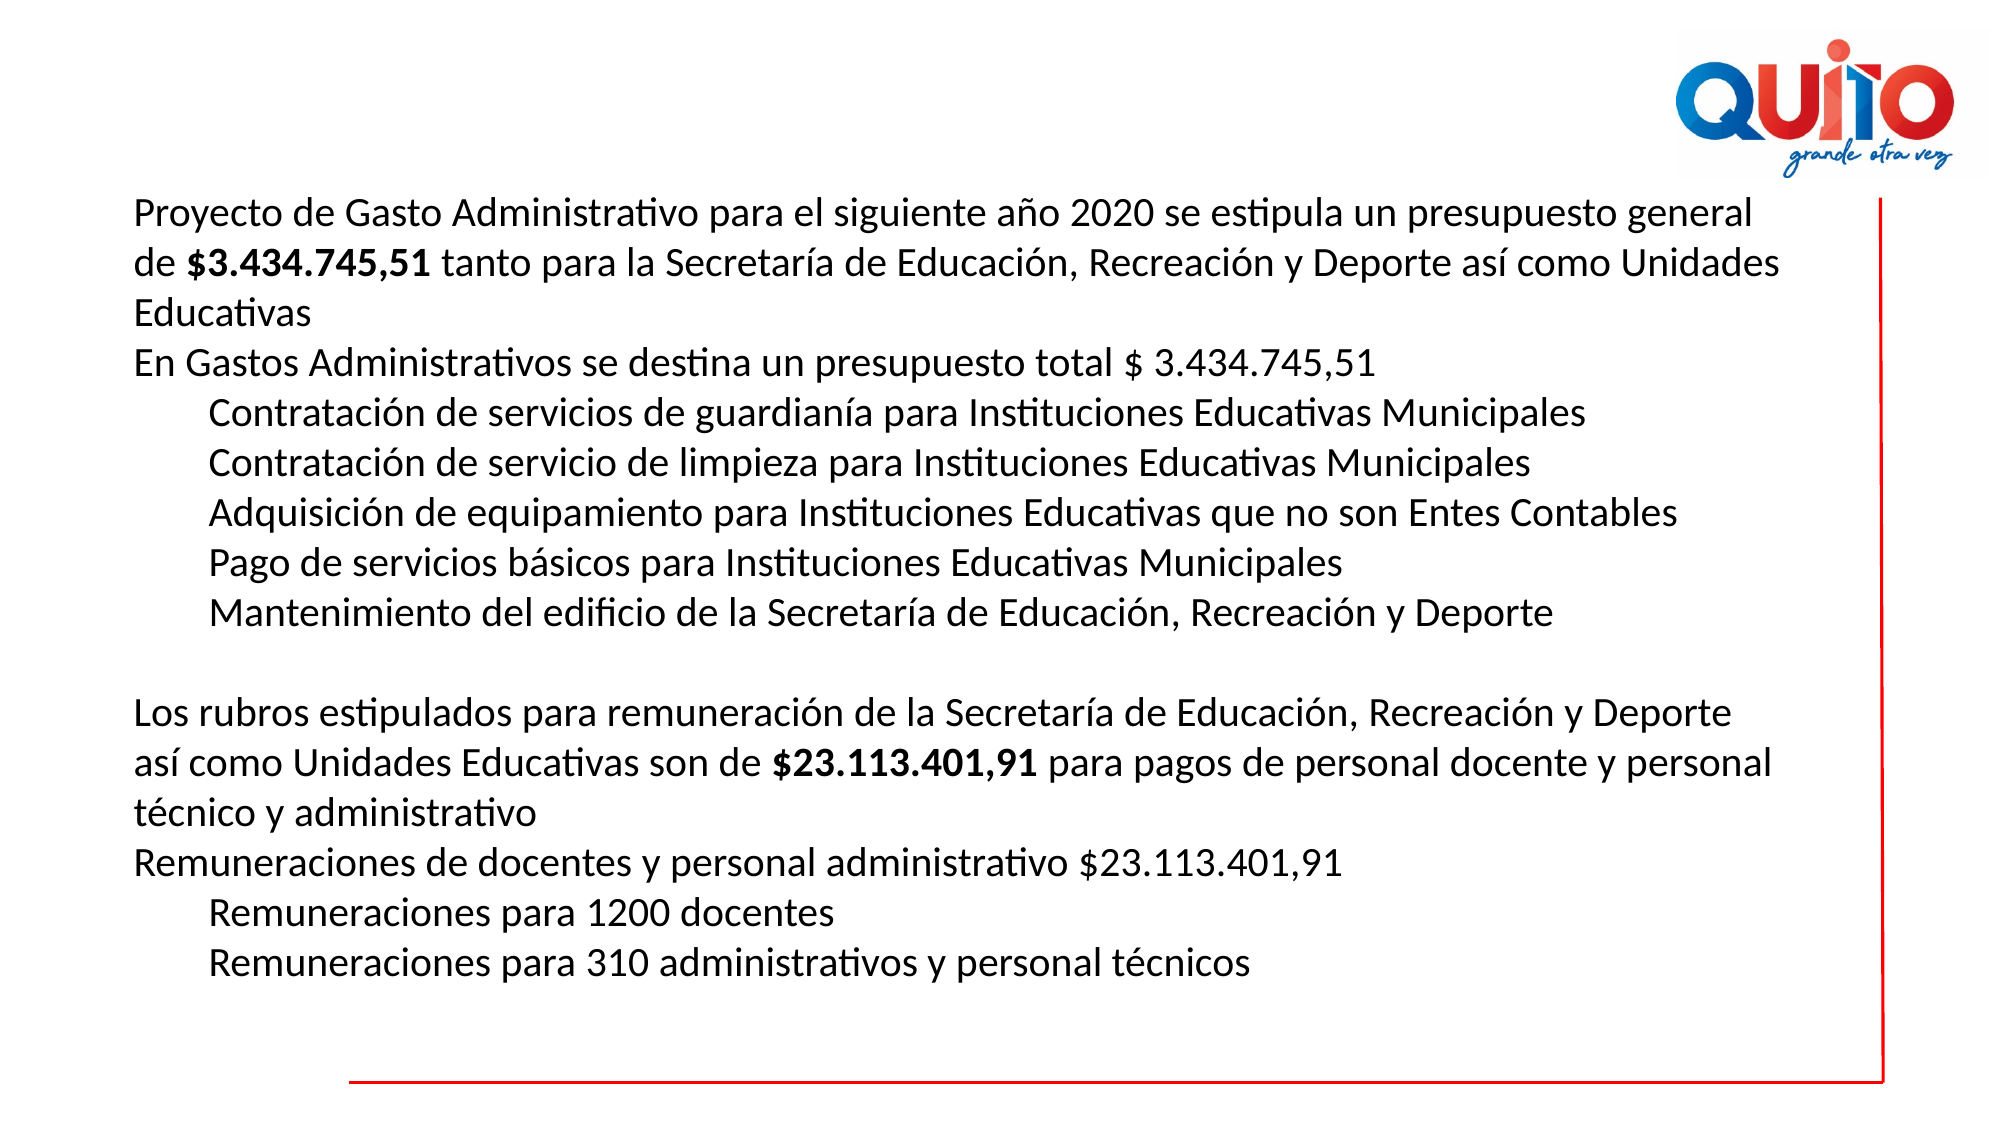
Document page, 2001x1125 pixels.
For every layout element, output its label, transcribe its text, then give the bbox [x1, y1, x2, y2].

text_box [1880, 197, 1884, 1082]
text_box Proyecto de Gasto Administrativo para el siguiente año 2020 se estipula un presupuesto general de $3.434.745,51 tanto para la Secretaría de Educación, Recreación y Deporte así como Unidades Educativas En Gastos Administrativos se destina un presupuesto total $ 3.434.745,51 Contratación de servicios de guardianía para Instituciones Educativas Municipales Contratación de servicio de limpieza para Instituciones Educativas Municipales Adquisición de equipamiento para Instituciones Educativas que no son Entes Contables Pago de servicios básicos para Instituciones Educativas Municipales Mantenimiento del edificio de la Secretaría de Educación, Recreación y Deporte Los rubros estipulados para remuneración de la Secretaría de Educación, Recreación y Deporte así como Unidades Educativas son de $23.113.401,91 para pagos de personal docente y personal técnico y administrativo Remuneraciones de docentes y personal administrativo $23.113.401,91 Remuneraciones para 1200 docentes Remuneraciones para 310 administrativos y personal técnicos [118, 177, 1799, 1043]
picture [1676, 28, 1990, 178]
